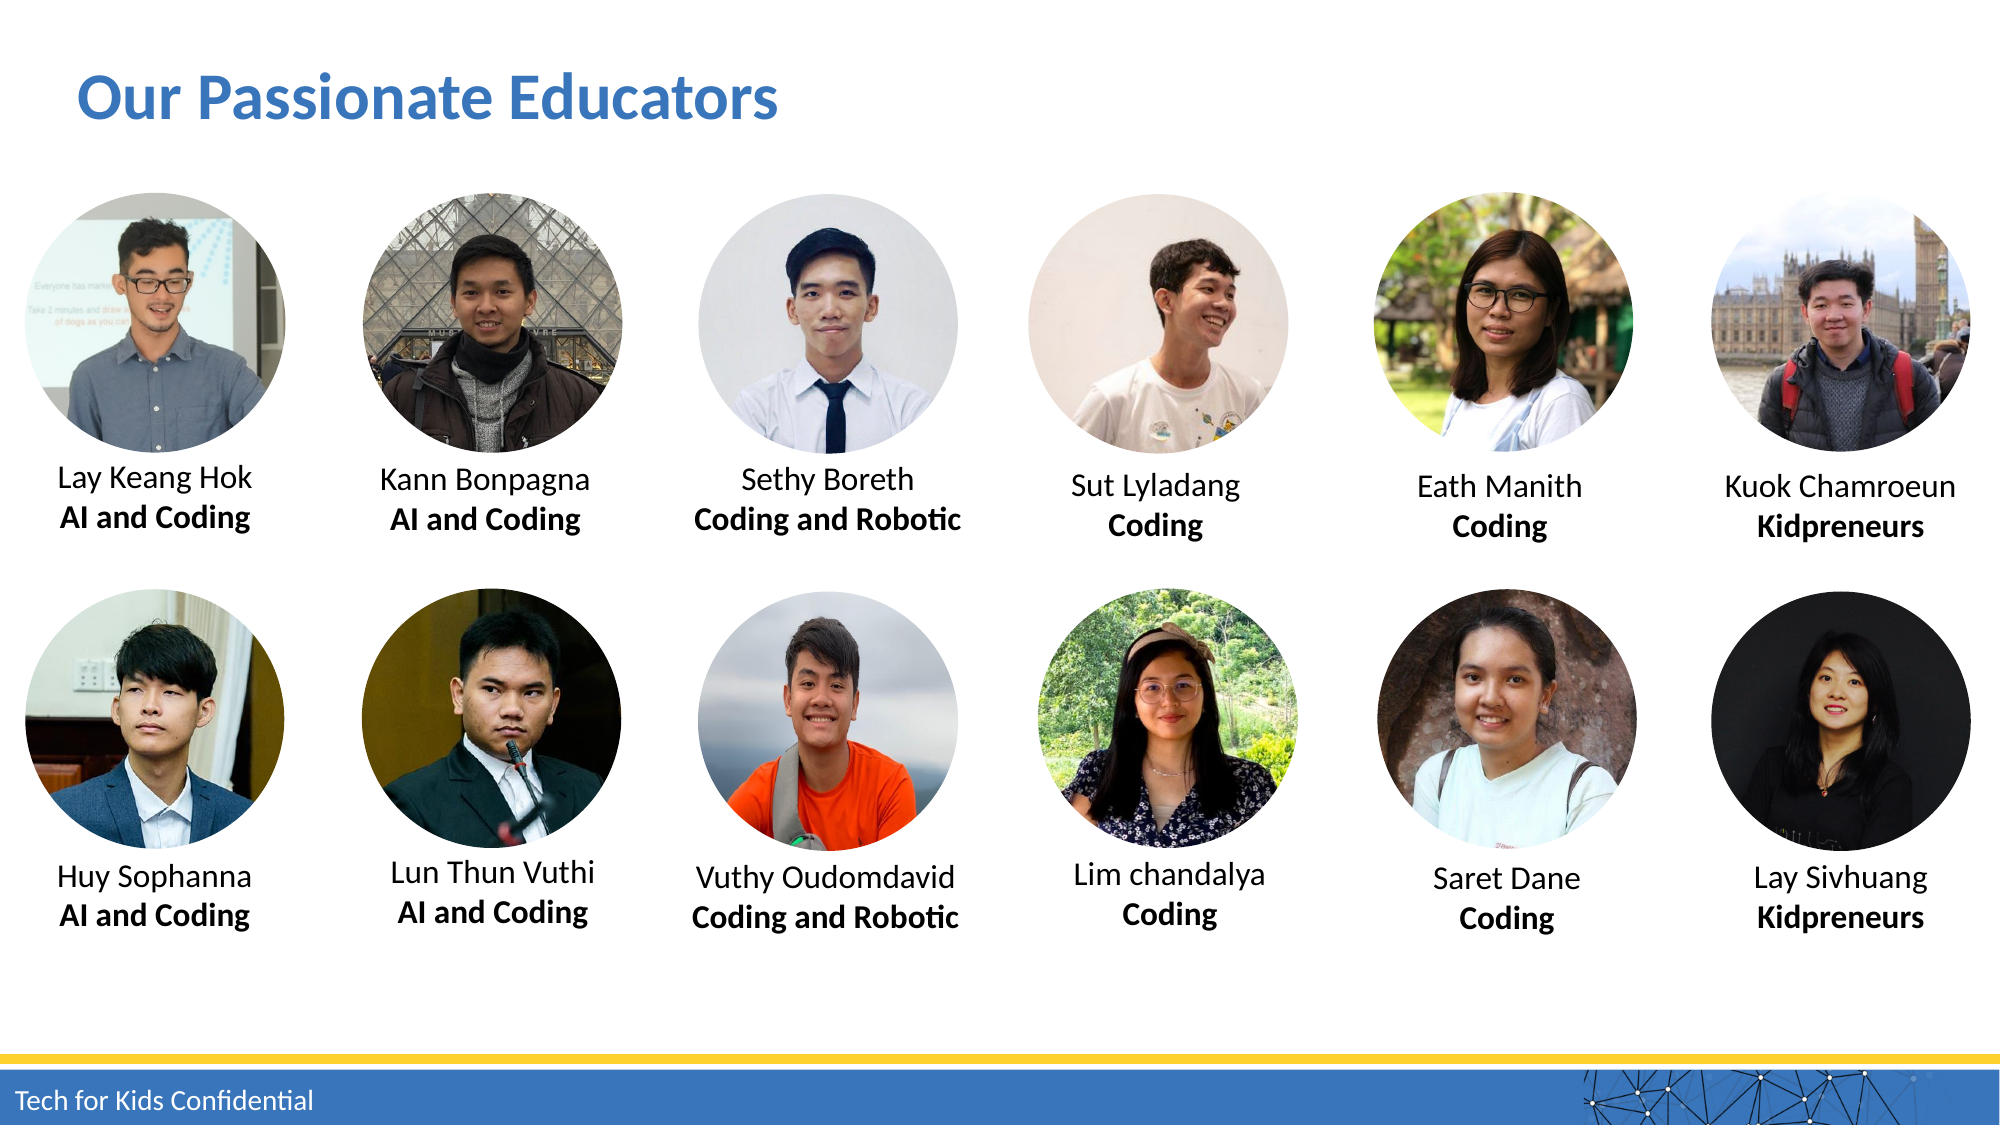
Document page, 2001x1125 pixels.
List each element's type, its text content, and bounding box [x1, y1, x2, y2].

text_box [1028, 194, 1289, 552]
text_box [1377, 589, 1637, 946]
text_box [361, 588, 622, 917]
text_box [1373, 192, 1634, 553]
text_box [1037, 588, 1298, 941]
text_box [362, 193, 623, 546]
text_box Our Passionate Educators [63, 45, 892, 140]
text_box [24, 192, 286, 920]
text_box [668, 194, 989, 546]
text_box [627, 591, 1025, 944]
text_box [0, 1055, 2000, 1125]
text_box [1692, 192, 1990, 945]
